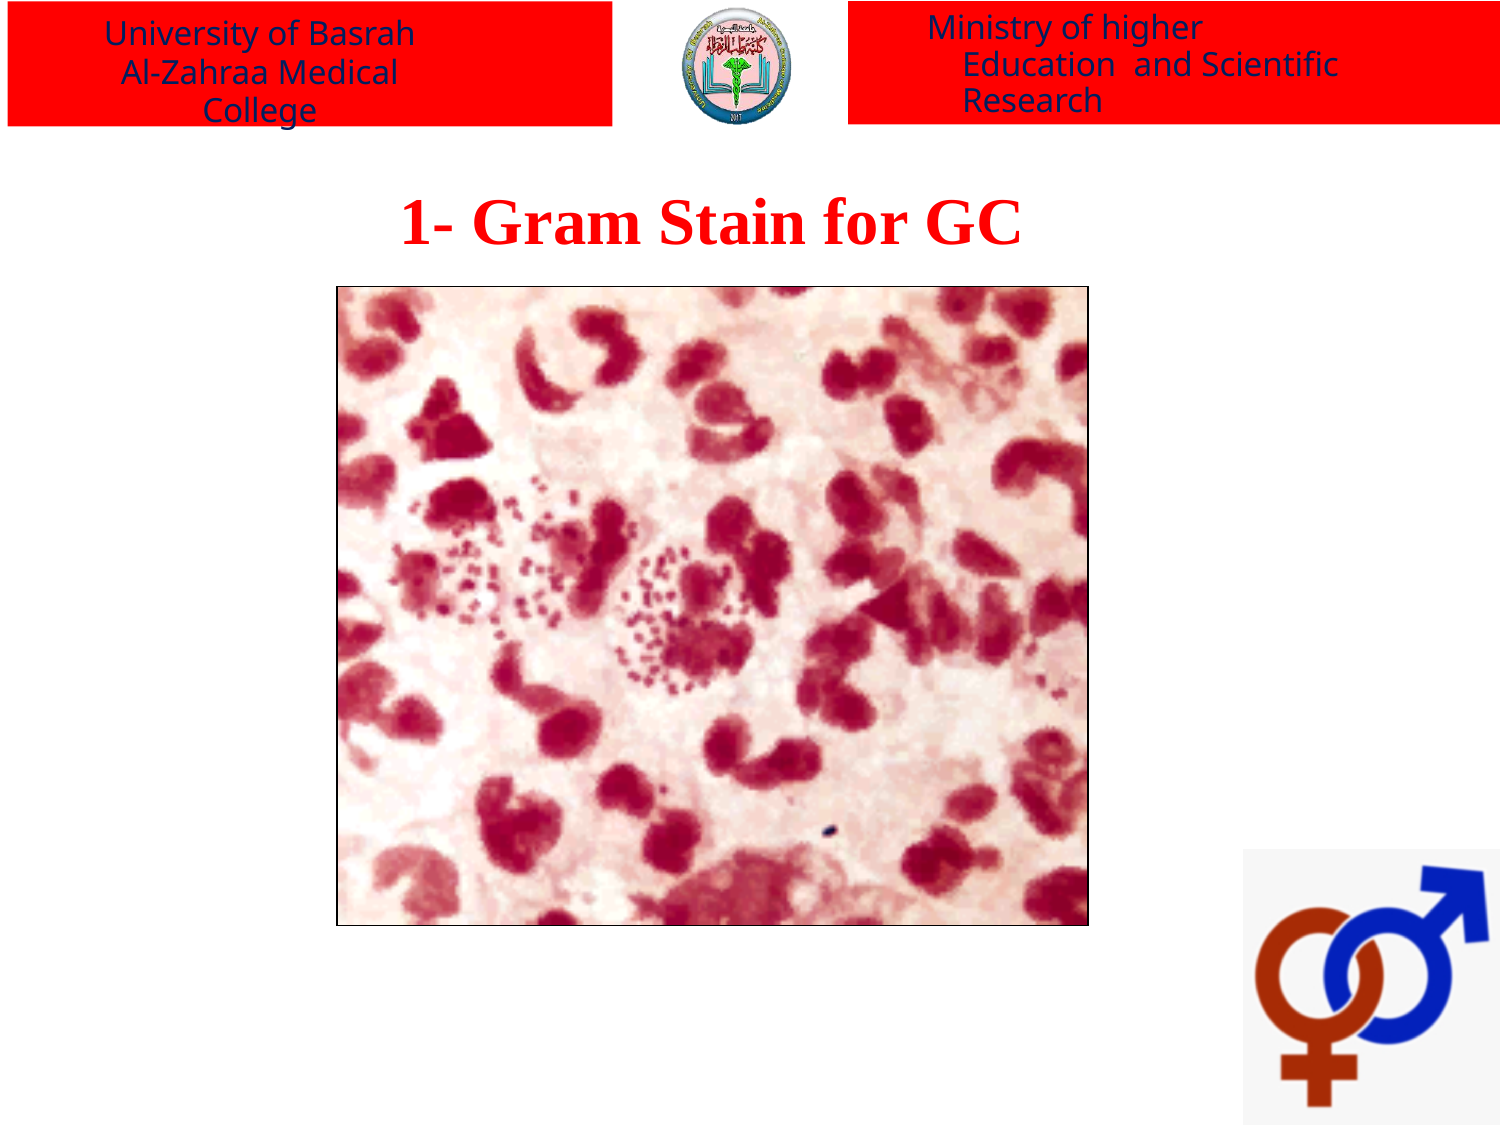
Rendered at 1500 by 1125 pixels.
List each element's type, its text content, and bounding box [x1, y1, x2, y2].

text_box Ministry of higher Education and Scientific Research [924, 3, 1366, 120]
picture [1243, 849, 1500, 1125]
text_box [681, 7, 792, 125]
text_box [7, 1, 613, 127]
text_box University of Basrah Al-Zahraa Medical College [62, 11, 458, 130]
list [337, 287, 1088, 926]
title 1- Gram Stain for GC [37, 124, 1388, 312]
text_box [848, 1, 1500, 125]
